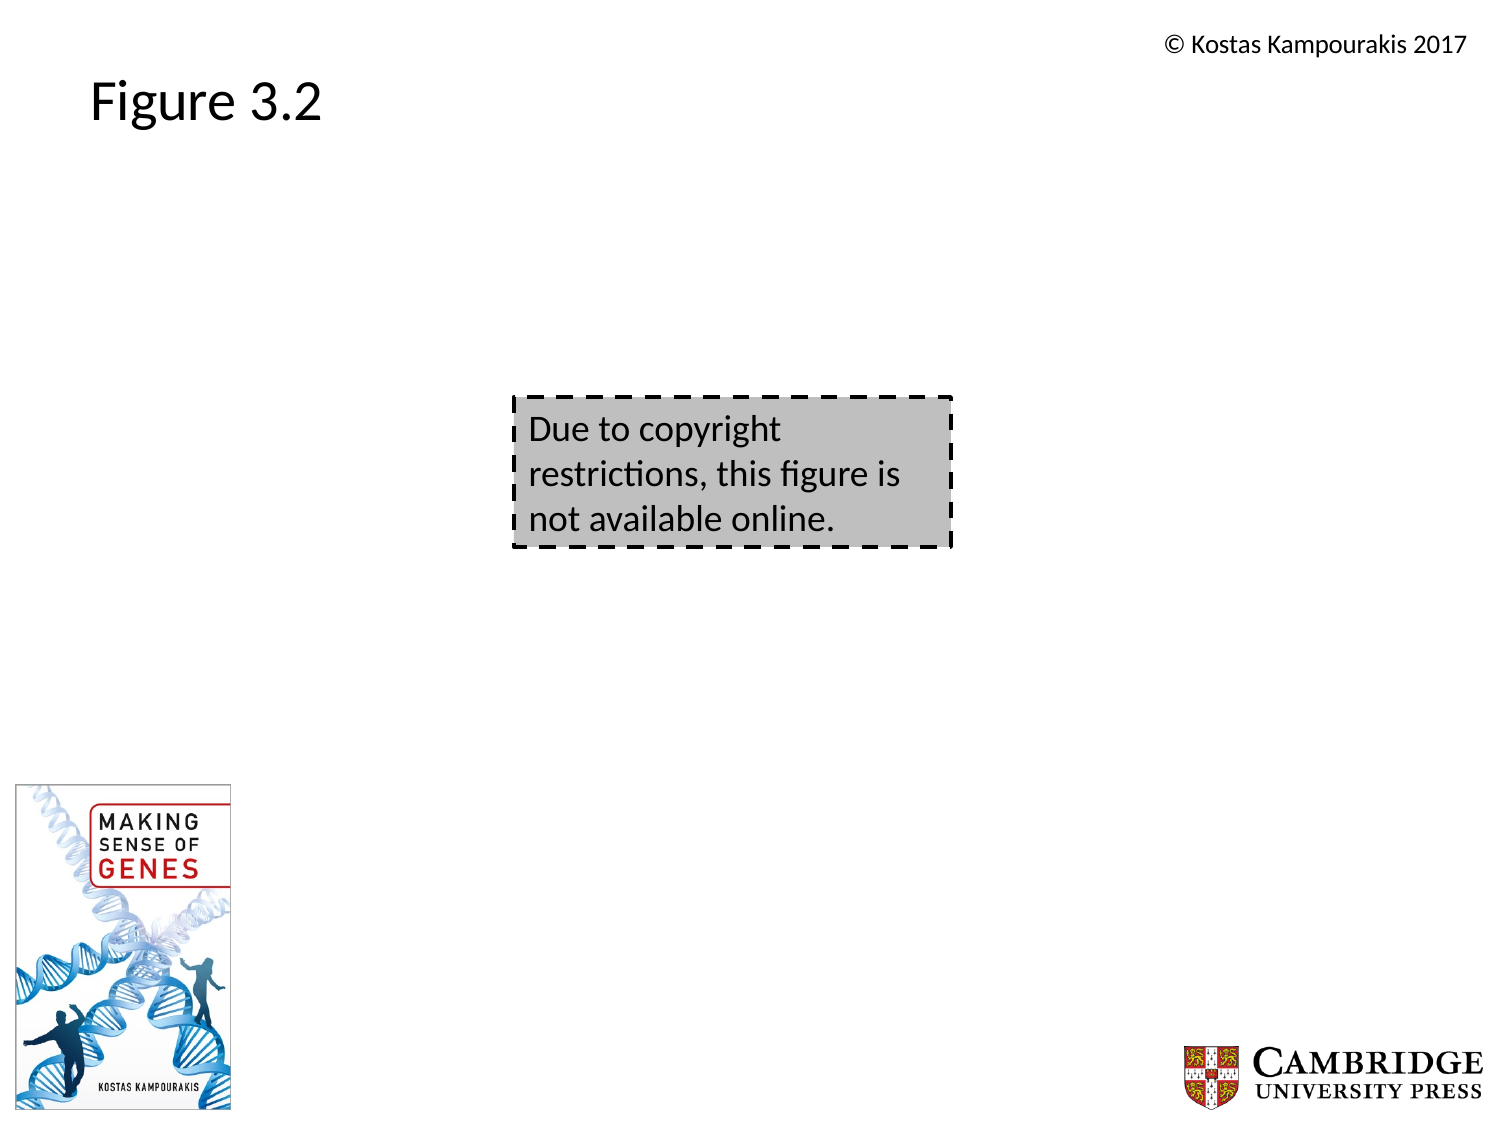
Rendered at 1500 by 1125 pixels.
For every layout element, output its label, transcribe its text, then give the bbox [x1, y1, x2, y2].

picture [15, 784, 231, 1110]
picture [1184, 1046, 1483, 1110]
title Figure 3.2 [75, 45, 384, 149]
text_box Due to copyright restrictions, this figure is not available online. [513, 397, 951, 547]
